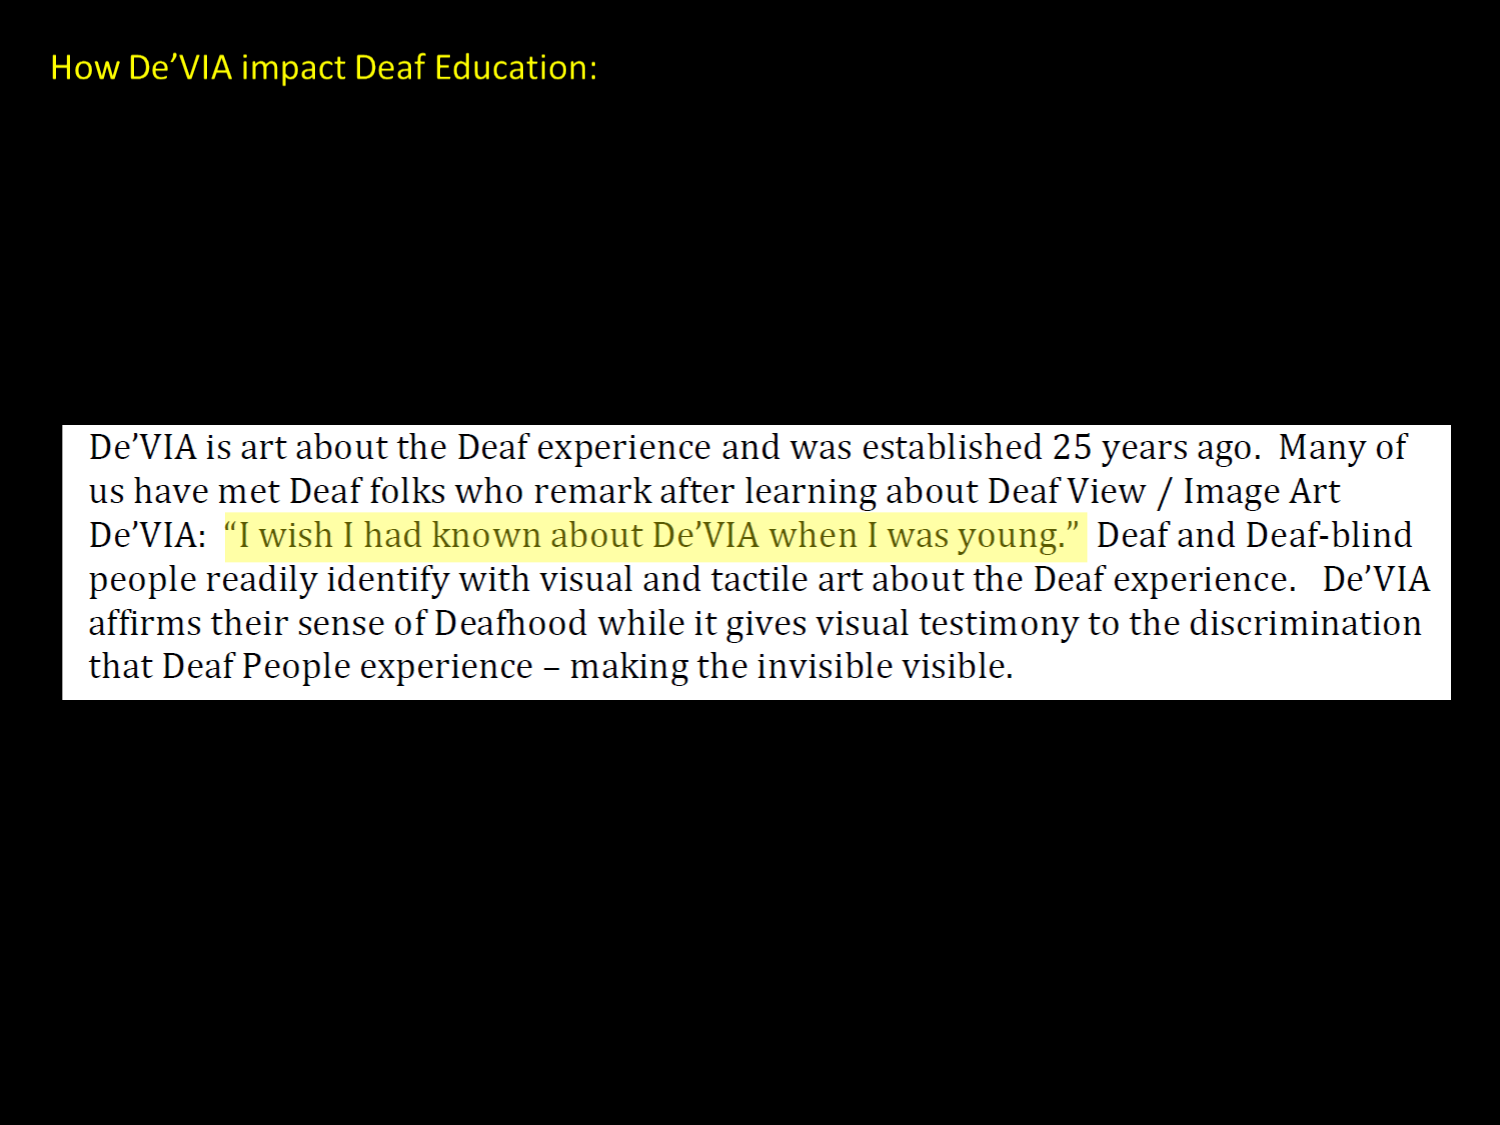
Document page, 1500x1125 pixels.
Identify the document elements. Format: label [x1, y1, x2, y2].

picture [62, 424, 1452, 700]
picture [25, 30, 1311, 113]
